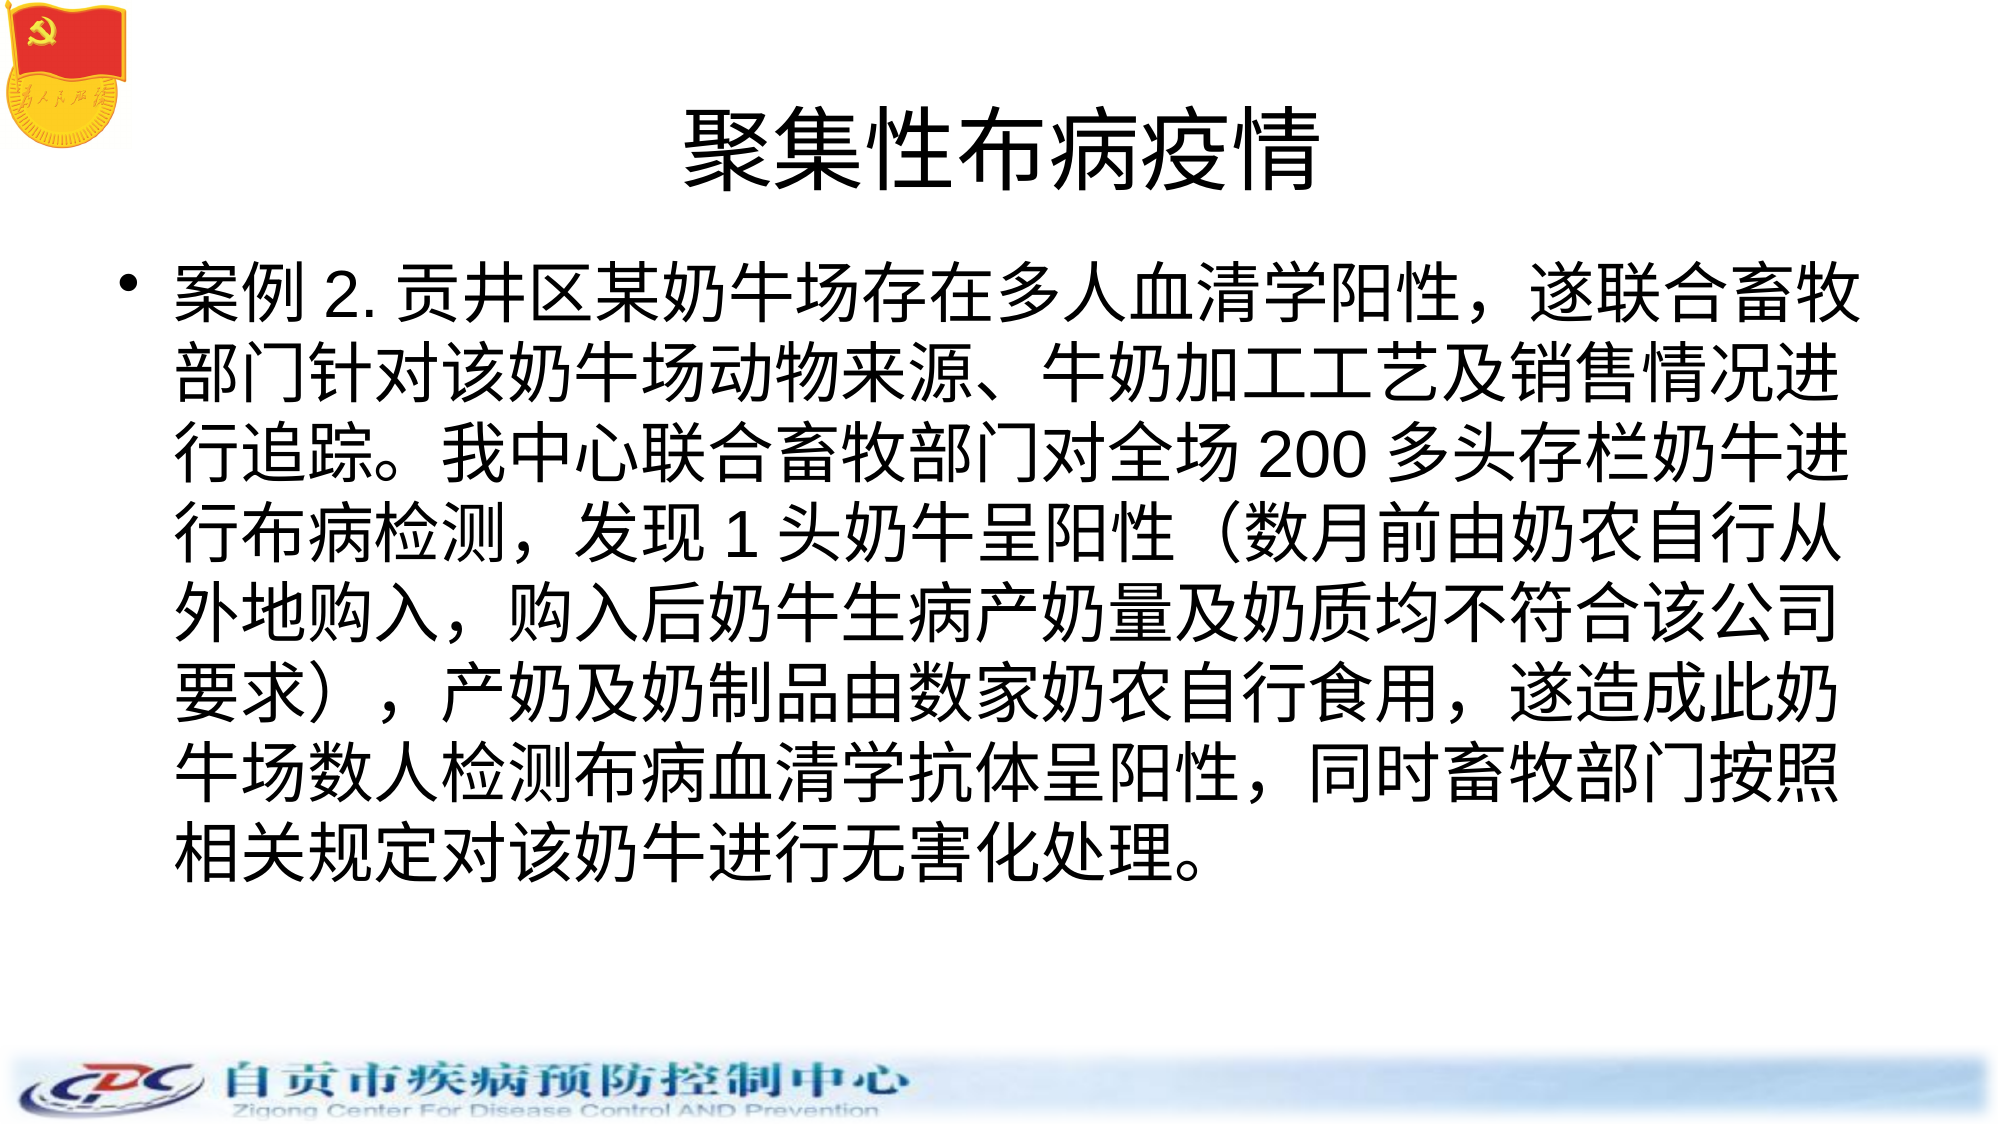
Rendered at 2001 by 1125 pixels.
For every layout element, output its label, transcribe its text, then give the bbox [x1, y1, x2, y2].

list 案例2.贡井区某奶牛场存在多人血清学阳性，遂联合畜牧部门针对该奶牛场动物来源、牛奶加工工艺及销售情况进行追踪。我中心联合畜牧部门对全场200多头存栏奶牛进行布病检测，发现1头奶牛呈阳性（数月前由奶农自行从外地购入，购入后奶牛生病产奶量及奶质均不符合该公司要求），产奶及奶制品由数家奶农自行食用，遂造成此奶牛场数人检测布病血清学抗体呈阳性，同时畜牧部门按照相关规定对该奶牛进行无害化处理。 [102, 243, 1903, 987]
picture [0, 0, 132, 149]
title 聚集性布病疫情 [102, 52, 1903, 241]
picture [22, 1068, 1977, 1102]
